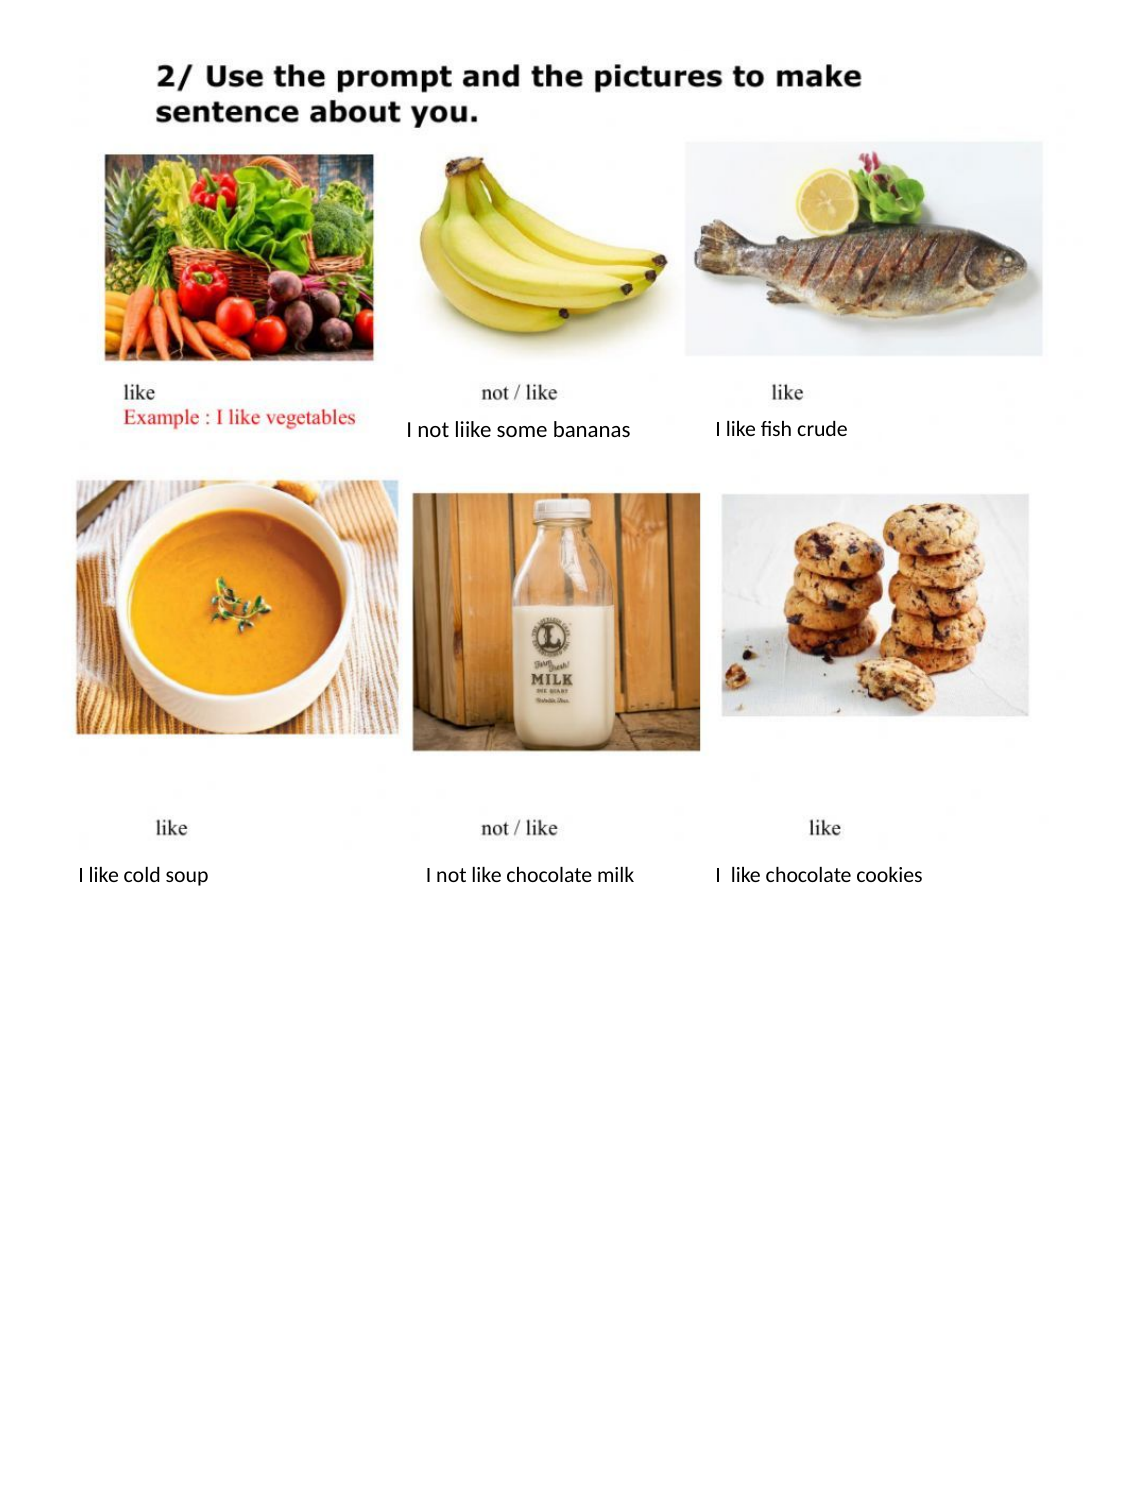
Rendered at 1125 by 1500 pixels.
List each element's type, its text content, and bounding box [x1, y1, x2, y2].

text_box I like chocolate cookies [700, 854, 1029, 894]
text_box I like cold soup [63, 854, 392, 894]
text_box I not like chocolate milk [411, 854, 700, 894]
picture [59, 49, 1091, 854]
